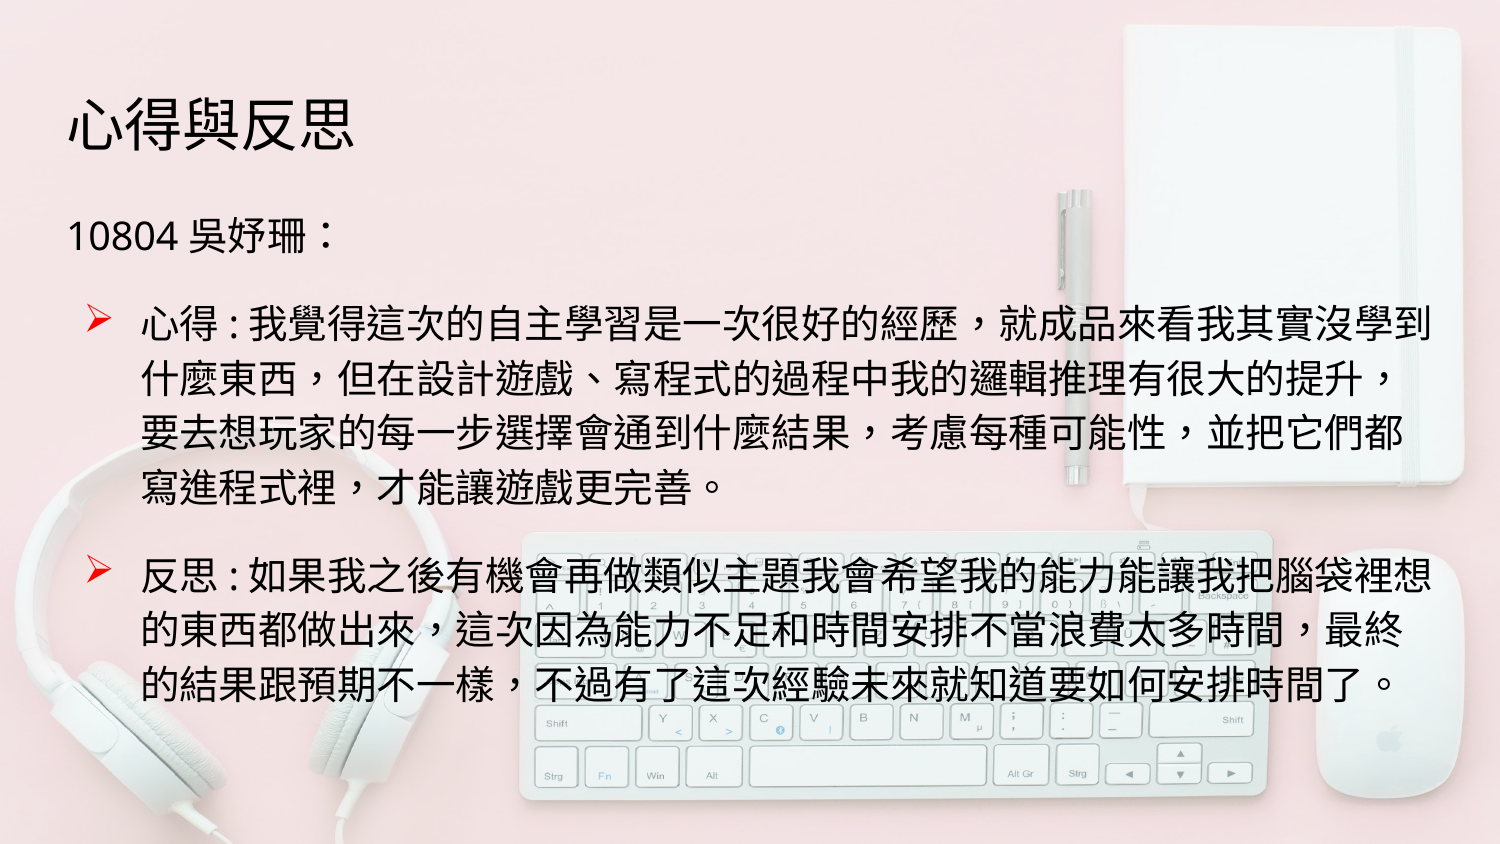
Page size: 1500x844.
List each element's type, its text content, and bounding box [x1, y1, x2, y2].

title 心得與反思 [51, 72, 1449, 167]
list 10804吳妤珊： 心得:我覺得這次的自主學習是一次很好的經歷，就成品來看我其實沒學到什麼東西，但在設計遊戲、寫程式的過程中我的邏輯推理有很大的提升，要去想玩家的每一步選擇會通到什麼結果，考慮每種可能性，並把它們都寫進程式裡，才能讓遊戲更完善。 反思:如果我之後有機會再做類似主題我會希望我的能力能讓我把腦袋裡想的東西都做出來，這次因為能力不足和時間安排不當浪費太多時間，最終的結果跟預期不一樣，不過有了這次經驗未來就知道要如何安排時間了。 [51, 189, 1449, 750]
